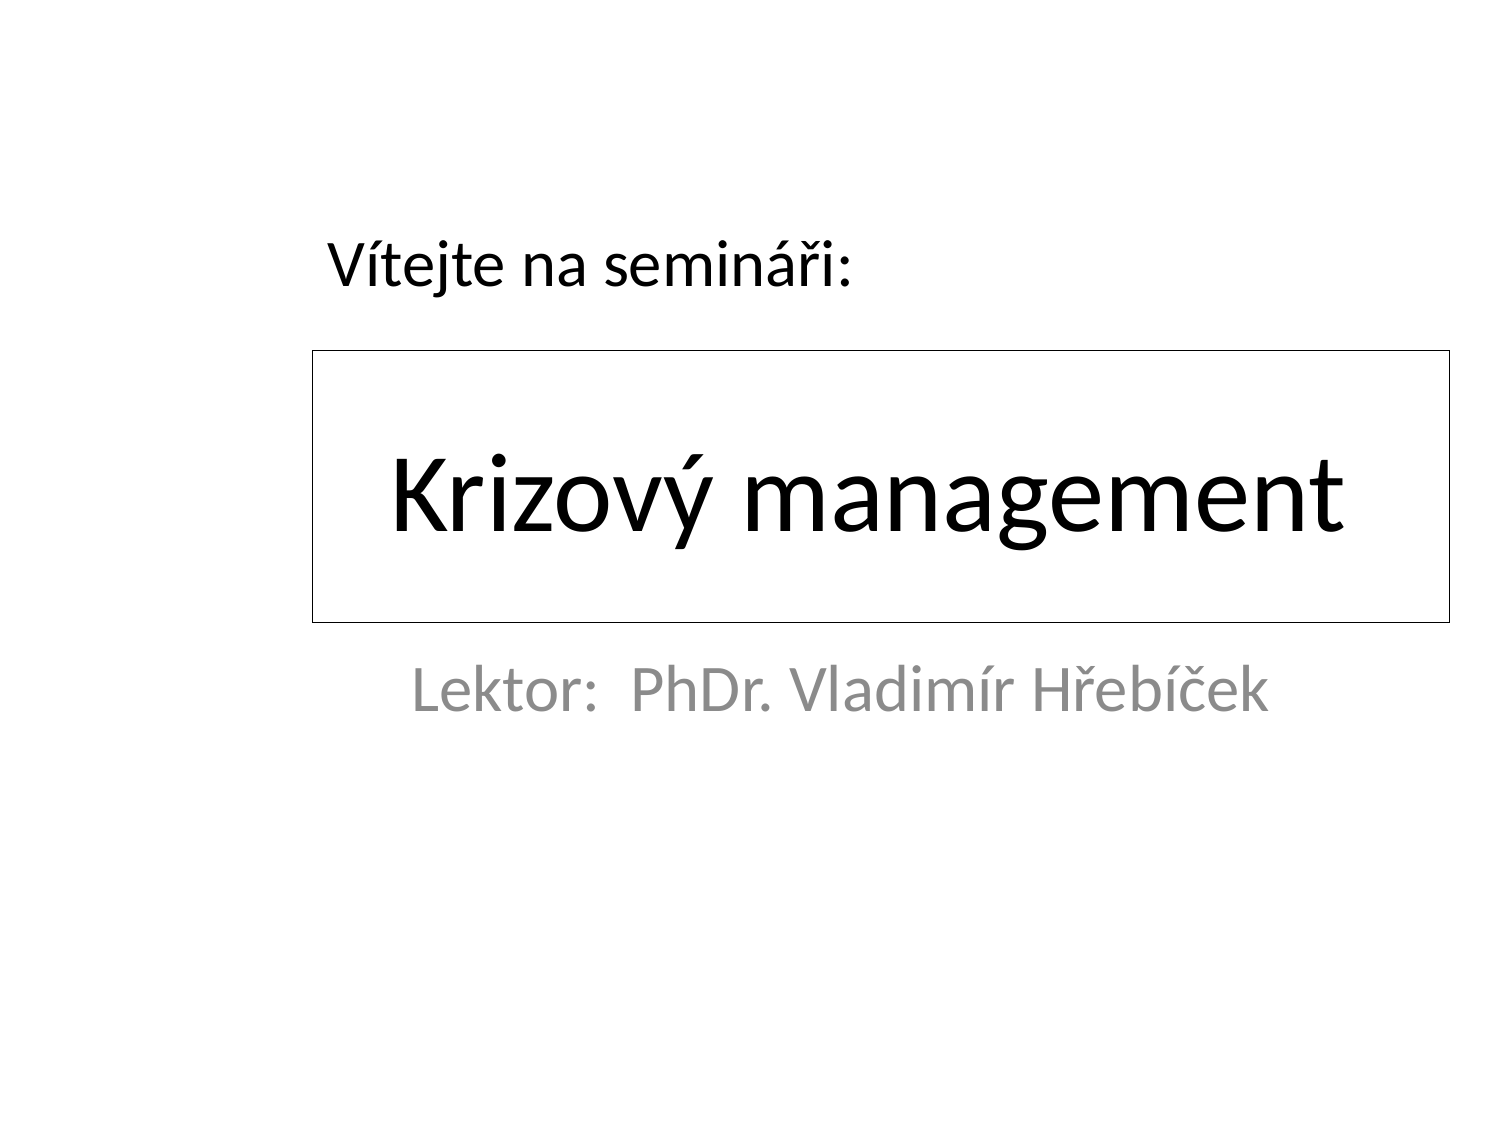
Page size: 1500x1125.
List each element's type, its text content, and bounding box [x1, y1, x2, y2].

subtitle Lektor: PhDr. Vladimír Hřebíček [316, 637, 1367, 925]
title Krizový management [312, 350, 1450, 623]
text_box Vítejte na semináři: [312, 212, 950, 338]
